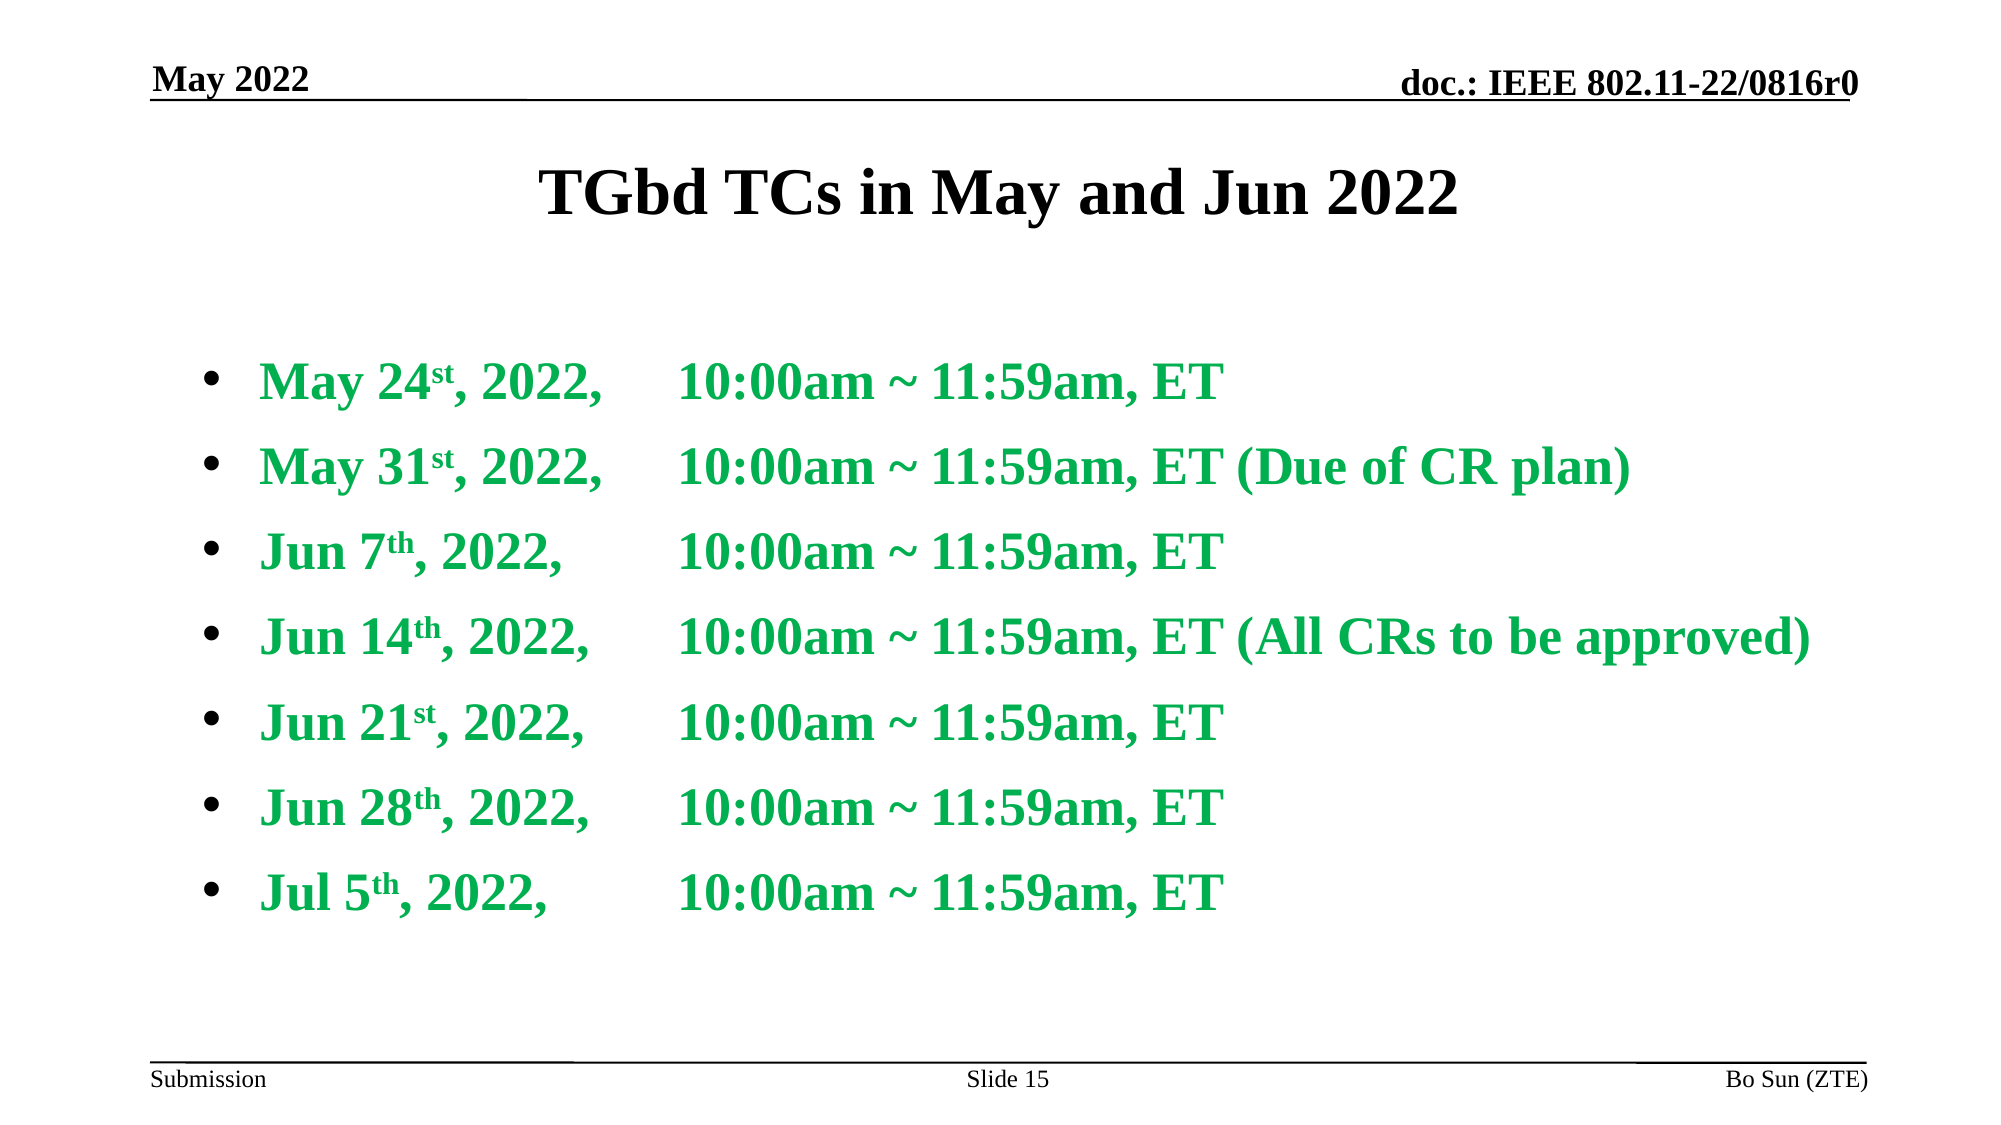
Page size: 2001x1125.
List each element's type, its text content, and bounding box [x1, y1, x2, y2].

text_box May 24st, 2022, 10:00am ~ 11:59am, ET May 31st, 2022, 10:00am ~ 11:59am, ET (Due of CR plan) Jun 7th, 2022, 10:00am ~ 11:59am, ET Jun 14th, 2022, 10:00am ~ 11:59am, ET (All CRs to be approved) Jun 21st, 2022, 10:00am ~ 11:59am, ET Jun 28th, 2022, 10:00am ~ 11:59am, ET Jul 5th, 2022, 10:00am ~ 11:59am, ET [187, 337, 1875, 988]
footer Bo Sun (ZTE) [1171, 1061, 1869, 1093]
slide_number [152, 54, 563, 100]
title TGbd TCs in May and Jun 2022 [149, 99, 1850, 276]
slide_number Slide 15 [949, 1061, 1067, 1123]
